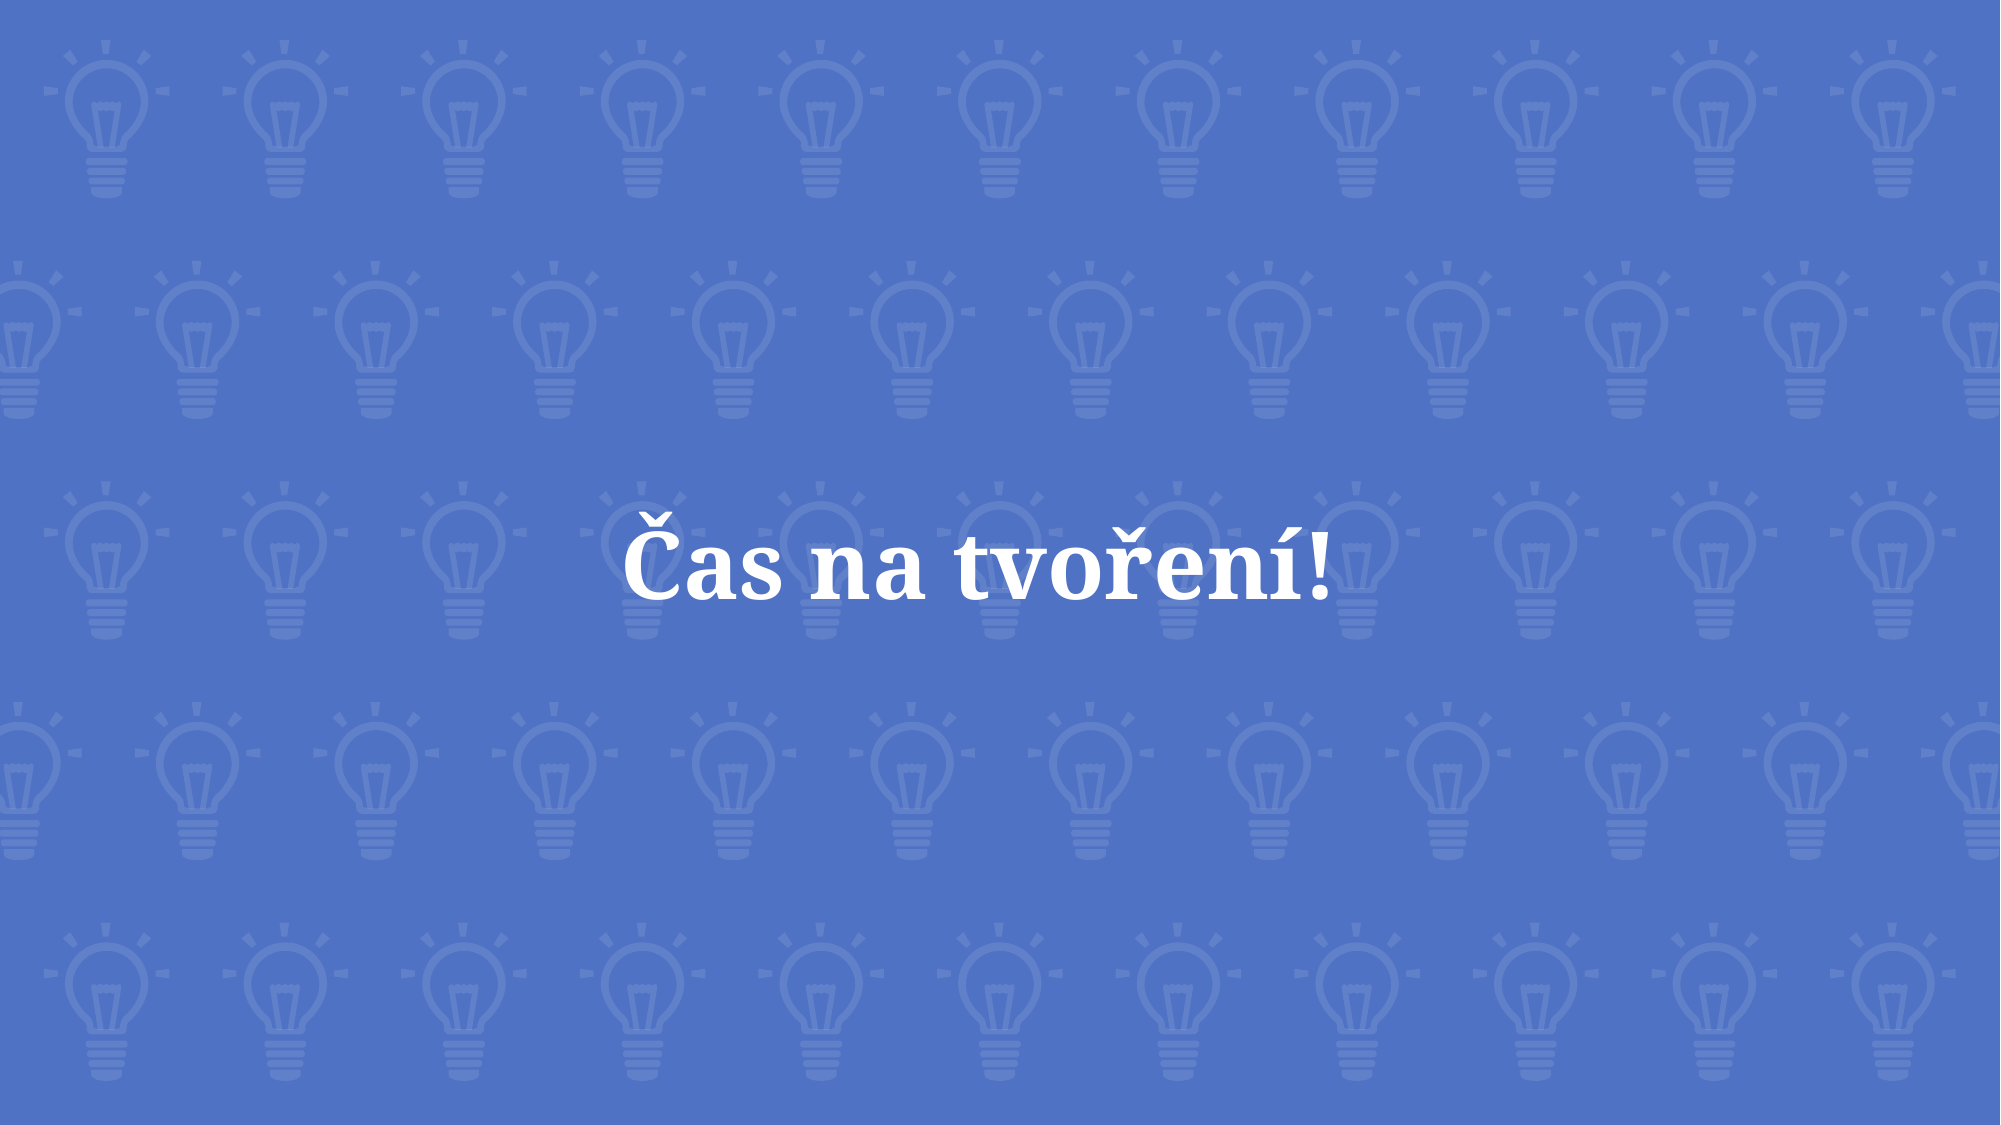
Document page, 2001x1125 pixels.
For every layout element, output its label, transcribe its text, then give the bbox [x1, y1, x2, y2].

text_box Čas na tvoření! [605, 498, 1395, 626]
